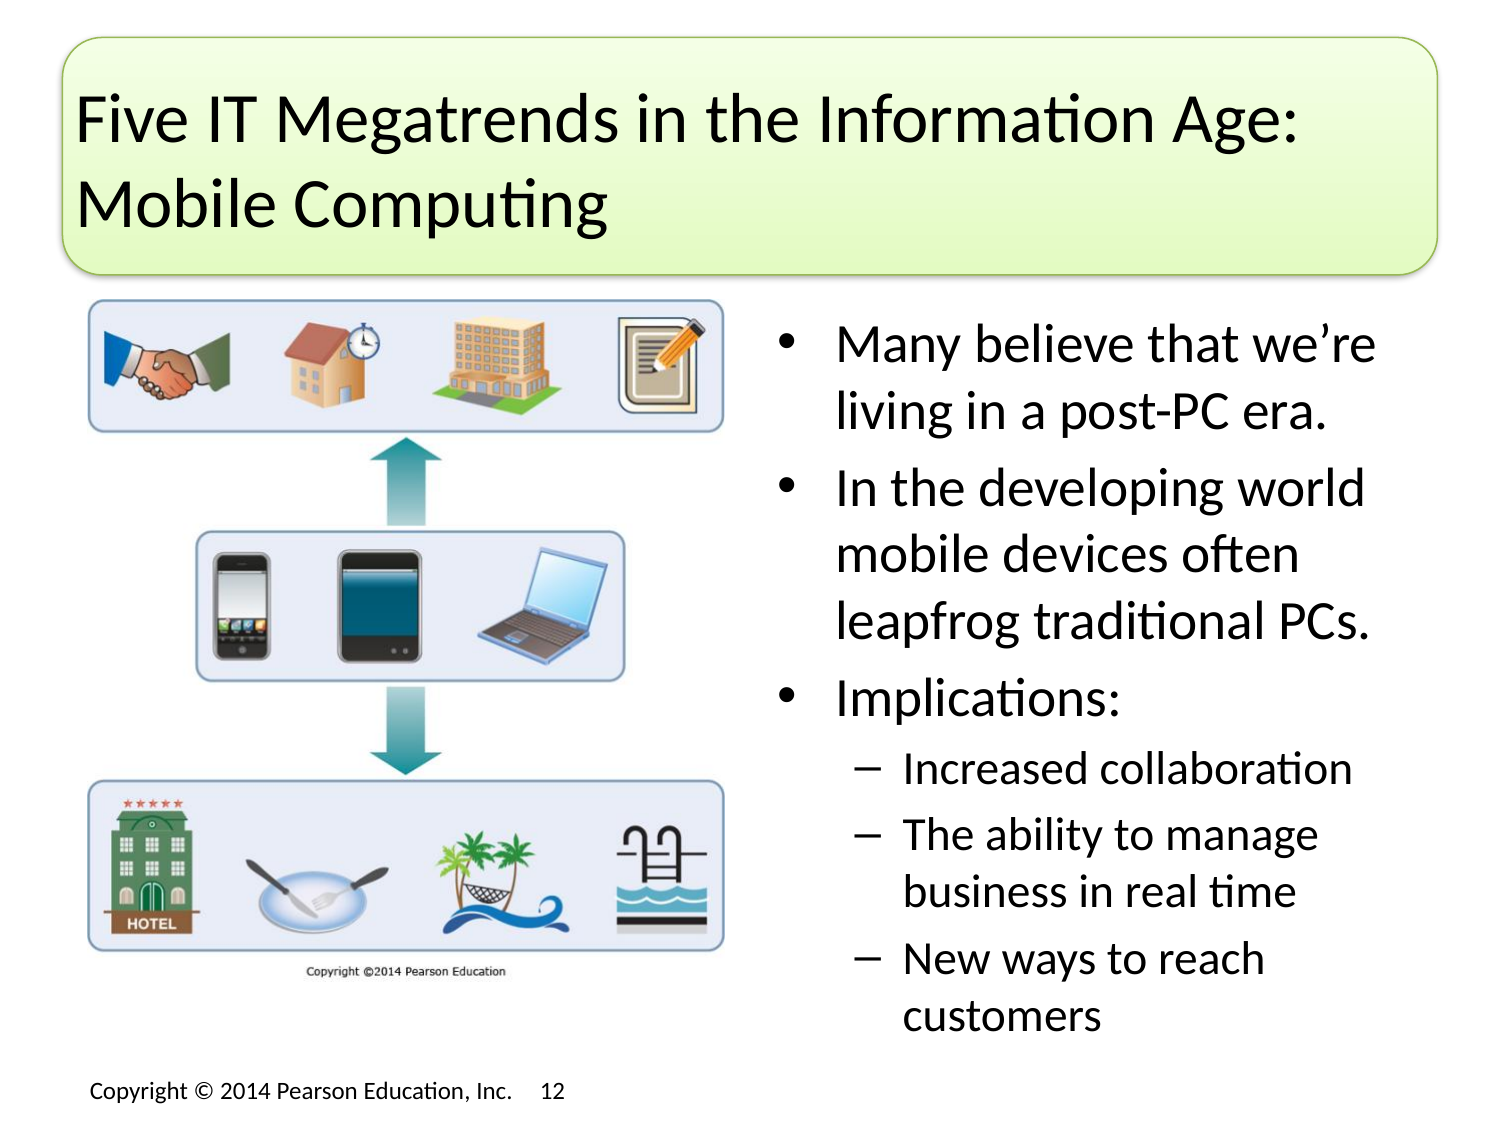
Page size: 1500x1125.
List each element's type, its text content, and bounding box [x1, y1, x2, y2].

list Many believe that we’re living in a post-PC era. In the developing world mobile devices often leapfrog traditional PCs. Implications: Increased collaboration The ability to manage business in real time New ways to reach customers [762, 299, 1425, 1050]
picture [87, 299, 726, 988]
title Five IT Megatrends in the Information Age: Mobile Computing [75, 50, 1425, 263]
